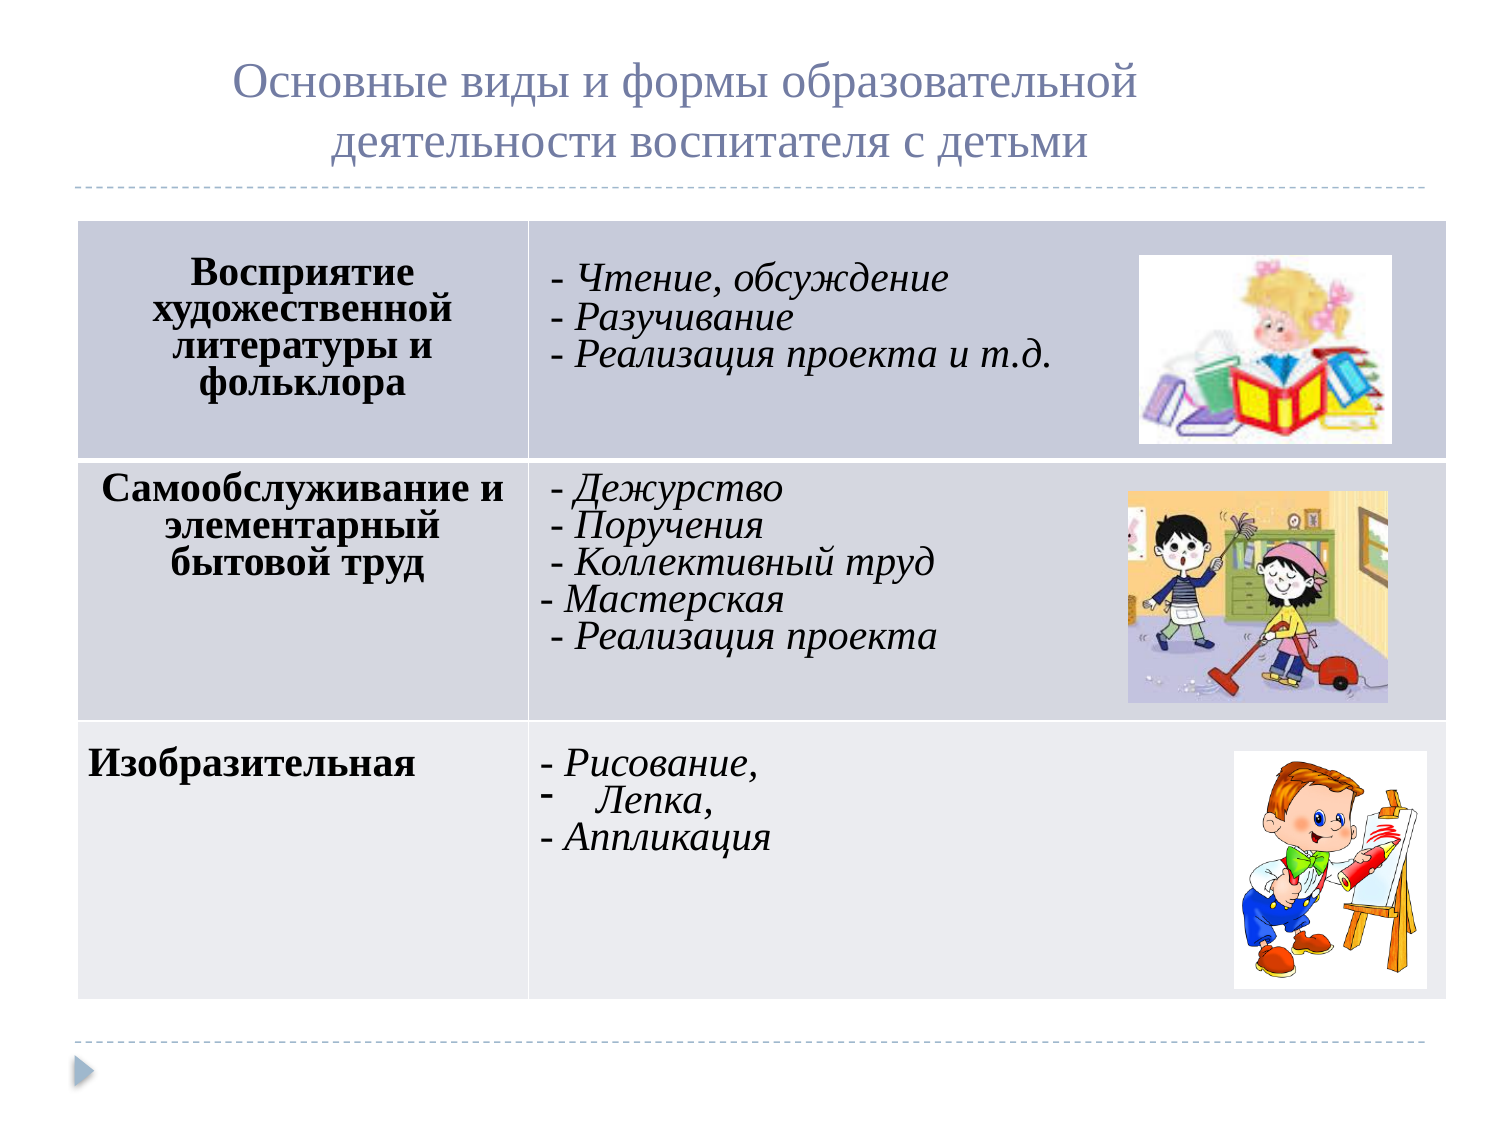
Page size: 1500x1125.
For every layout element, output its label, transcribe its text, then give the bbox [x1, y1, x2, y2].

picture [1139, 255, 1393, 444]
table_cell Самообслуживание и элементарный бытовой труд [78, 463, 528, 720]
table_cell - Дежурство - Поручения - Коллективный труд - Мастерская - Реализация проекта [529, 463, 1446, 720]
title Основные виды и формы образовательной деятельности воспитателя с детьми [53, 42, 1317, 175]
table_header Восприятие художественной литературы и фольклора [78, 221, 528, 458]
picture [1233, 751, 1427, 989]
table_cell Изобразительная [78, 722, 528, 999]
picture [1127, 491, 1389, 703]
table_header - Чтение, обсуждение - Разучивание - Реализация проекта и т.д. [529, 221, 1446, 458]
table_cell - Рисование, Лепка, - Аппликация [529, 722, 1446, 999]
